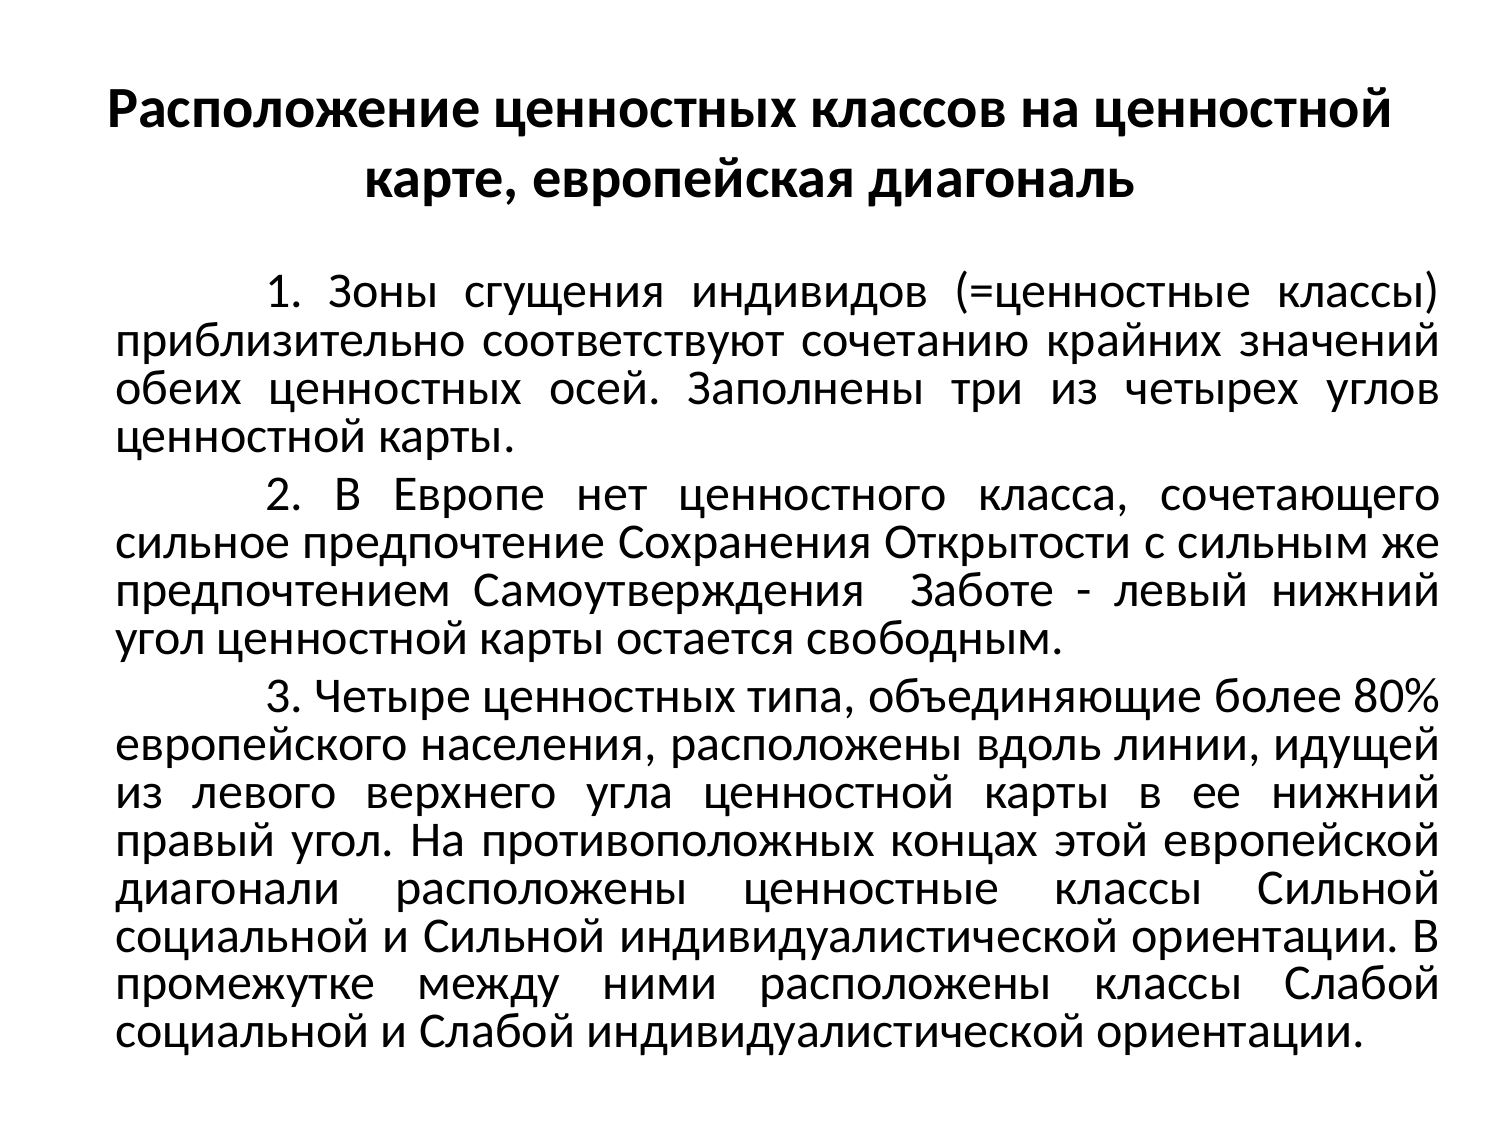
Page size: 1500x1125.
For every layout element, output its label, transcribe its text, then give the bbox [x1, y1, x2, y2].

list 1. Зоны сгущения индивидов (=ценностные классы) приблизительно соответствуют сочетанию крайних значений обеих ценностных осей. Заполнены три из четырех углов ценностной карты. 2. В Европе нет ценностного класса, сочетающего сильное предпочтение Сохранения Открытости с сильным же предпочтением Самоутверждения Заботе - левый нижний угол ценностной карты остается свободным. 3. Четыре ценностных типа, объединяющие более 80% европейского населения, расположены вдоль линии, идущей из левого верхнего угла ценностной карты в ее нижний правый угол. На противоположных концах этой европейской диагонали расположены ценностные классы Сильной социальной и Сильной индивидуалистической ориентации. В промежутке между ними расположены классы Слабой социальной и Слабой индивидуалистической ориентации. [43, 254, 1456, 1096]
title Расположение ценностных классов на ценностной карте, европейская диагональ [75, 45, 1425, 233]
